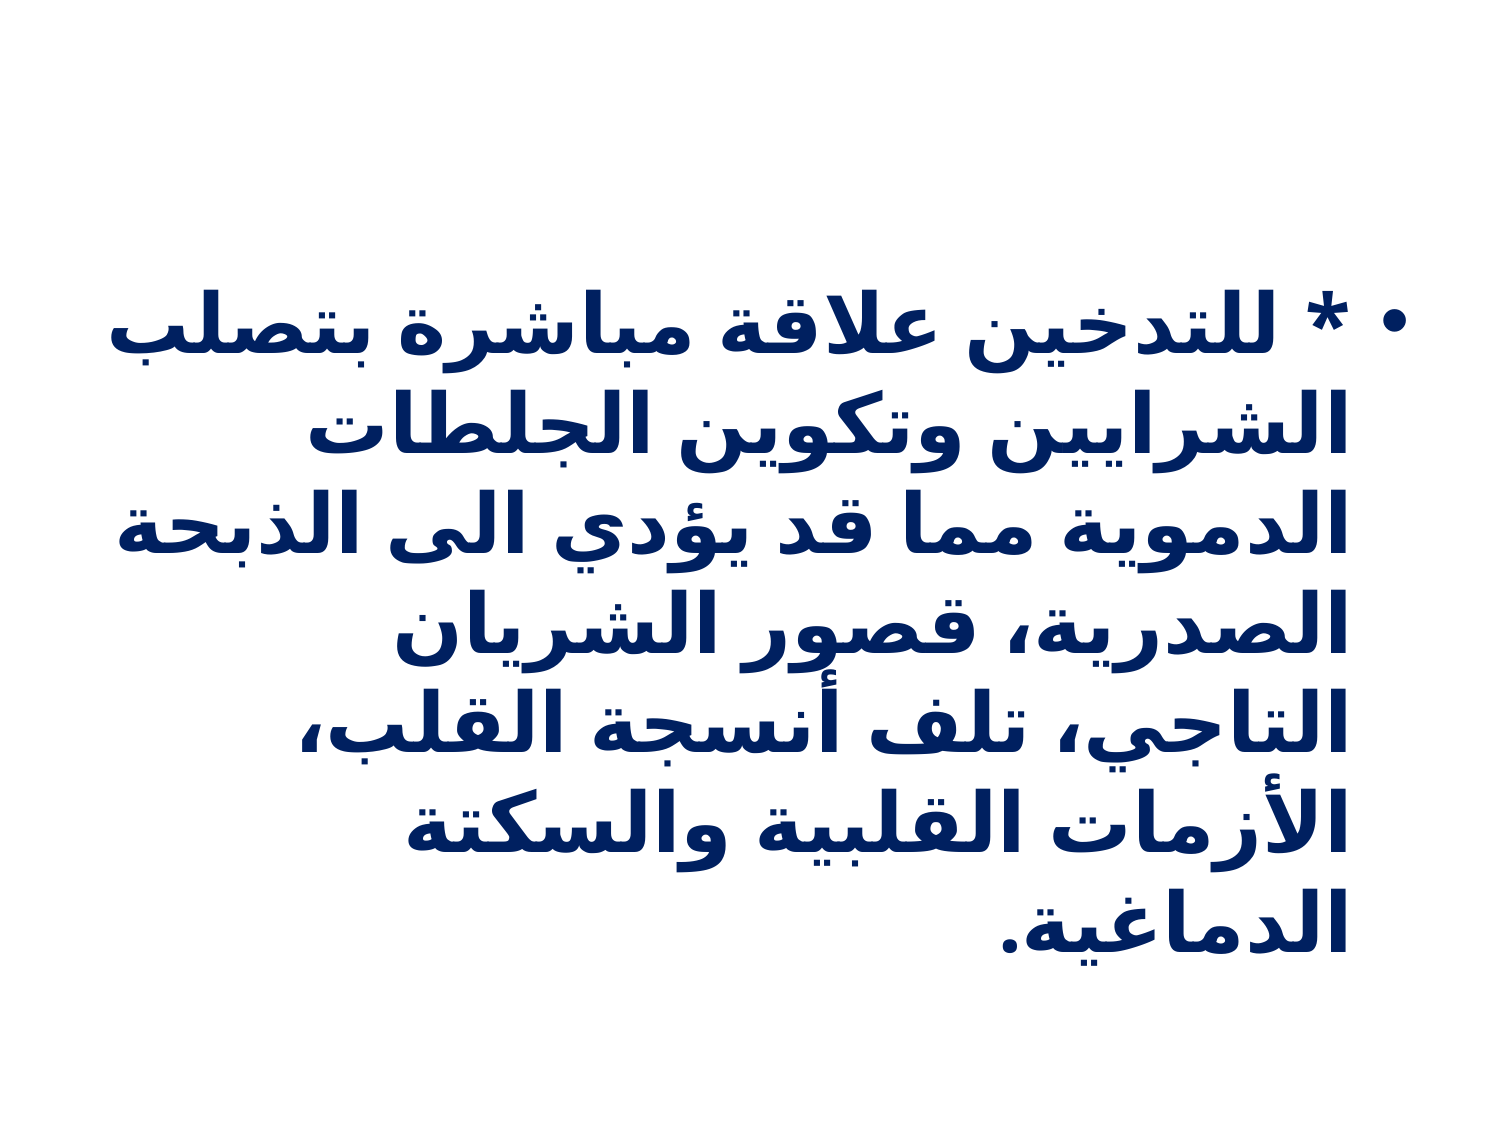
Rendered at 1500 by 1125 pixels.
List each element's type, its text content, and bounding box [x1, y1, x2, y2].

list * للتدخين علاقة مباشرة بتصلب الشرايين وتكوين الجلطات الدموية مما قد يؤدي الى الذبحة الصدرية، قصور الشريان التاجي، تلف أنسجة القلب، الأزمات القلبية والسكتة الدماغية. [75, 262, 1425, 1005]
